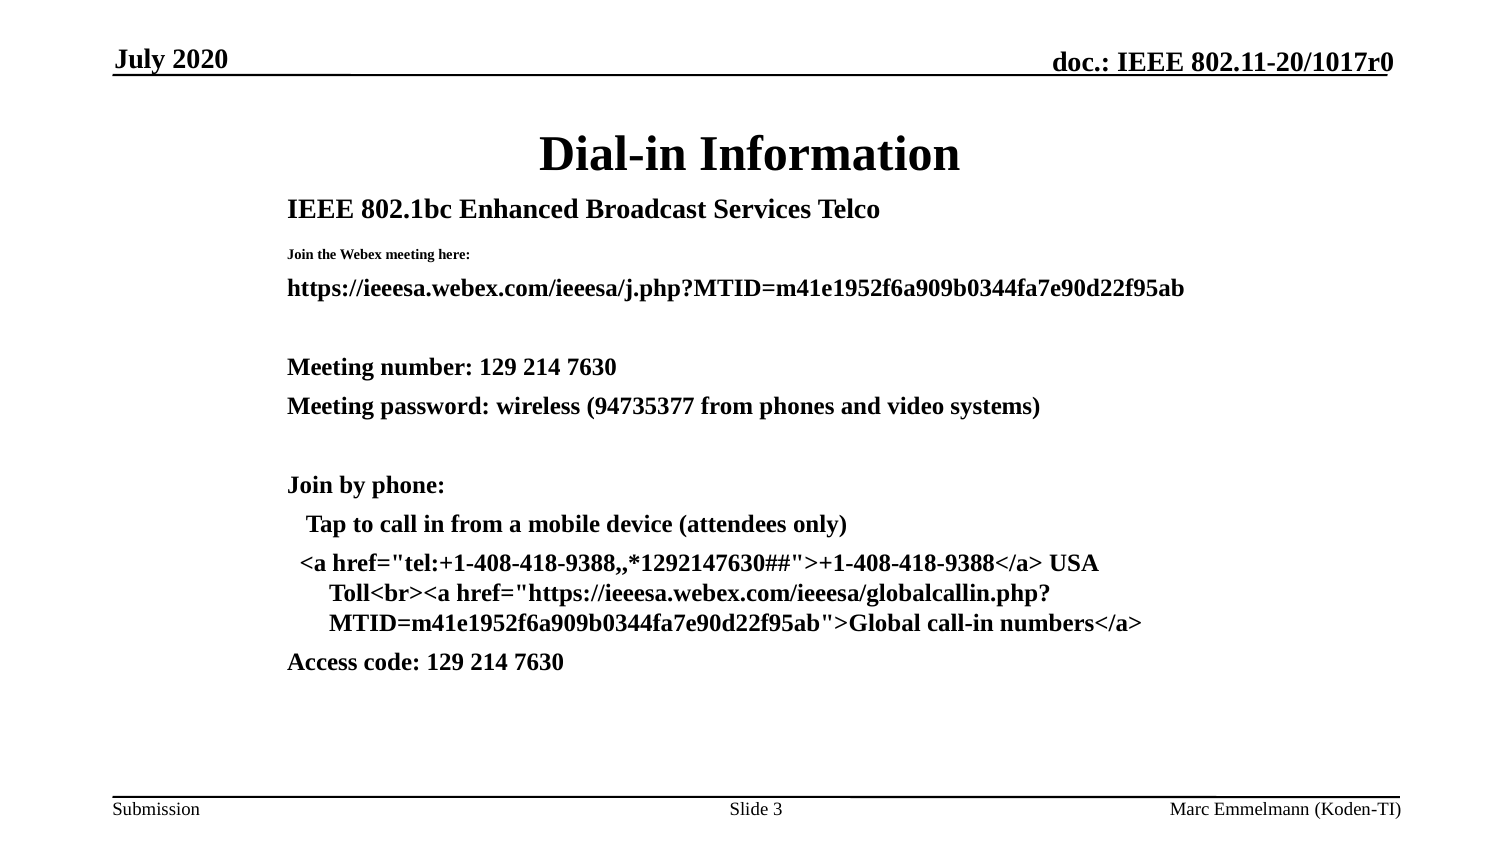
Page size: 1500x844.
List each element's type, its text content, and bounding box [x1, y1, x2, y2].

title Dial-in Information [112, 84, 1388, 216]
footer Marc Emmelmann (Koden-TI) [878, 796, 1402, 820]
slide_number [114, 40, 423, 75]
list IEEE 802.1bc Enhanced Broadcast Services Telco Join the Webex meeting here: https://ieeesa.webex.com/ieeesa/j.php?MTID=m41e1952f6a909b0344fa7e90d22f95ab Meeting number: 129 214 7630 Meeting password: wireless (94735377 from phones and video systems) Join by phone: Tap to call in from a mobile device (attendees only) <a href="tel:+1-408-418-9388,,*1292147630##">+1-408-418-9388</a> USA Toll<br><a href="https://ieeesa.webex.com/ieeesa/globalcallin.php?MTID=m41e1952f6a909b0344fa7e90d22f95ab">Global call-in numbers</a> Access code: 129 214 7630 [271, 182, 1229, 689]
slide_number Slide 3 [712, 796, 800, 842]
